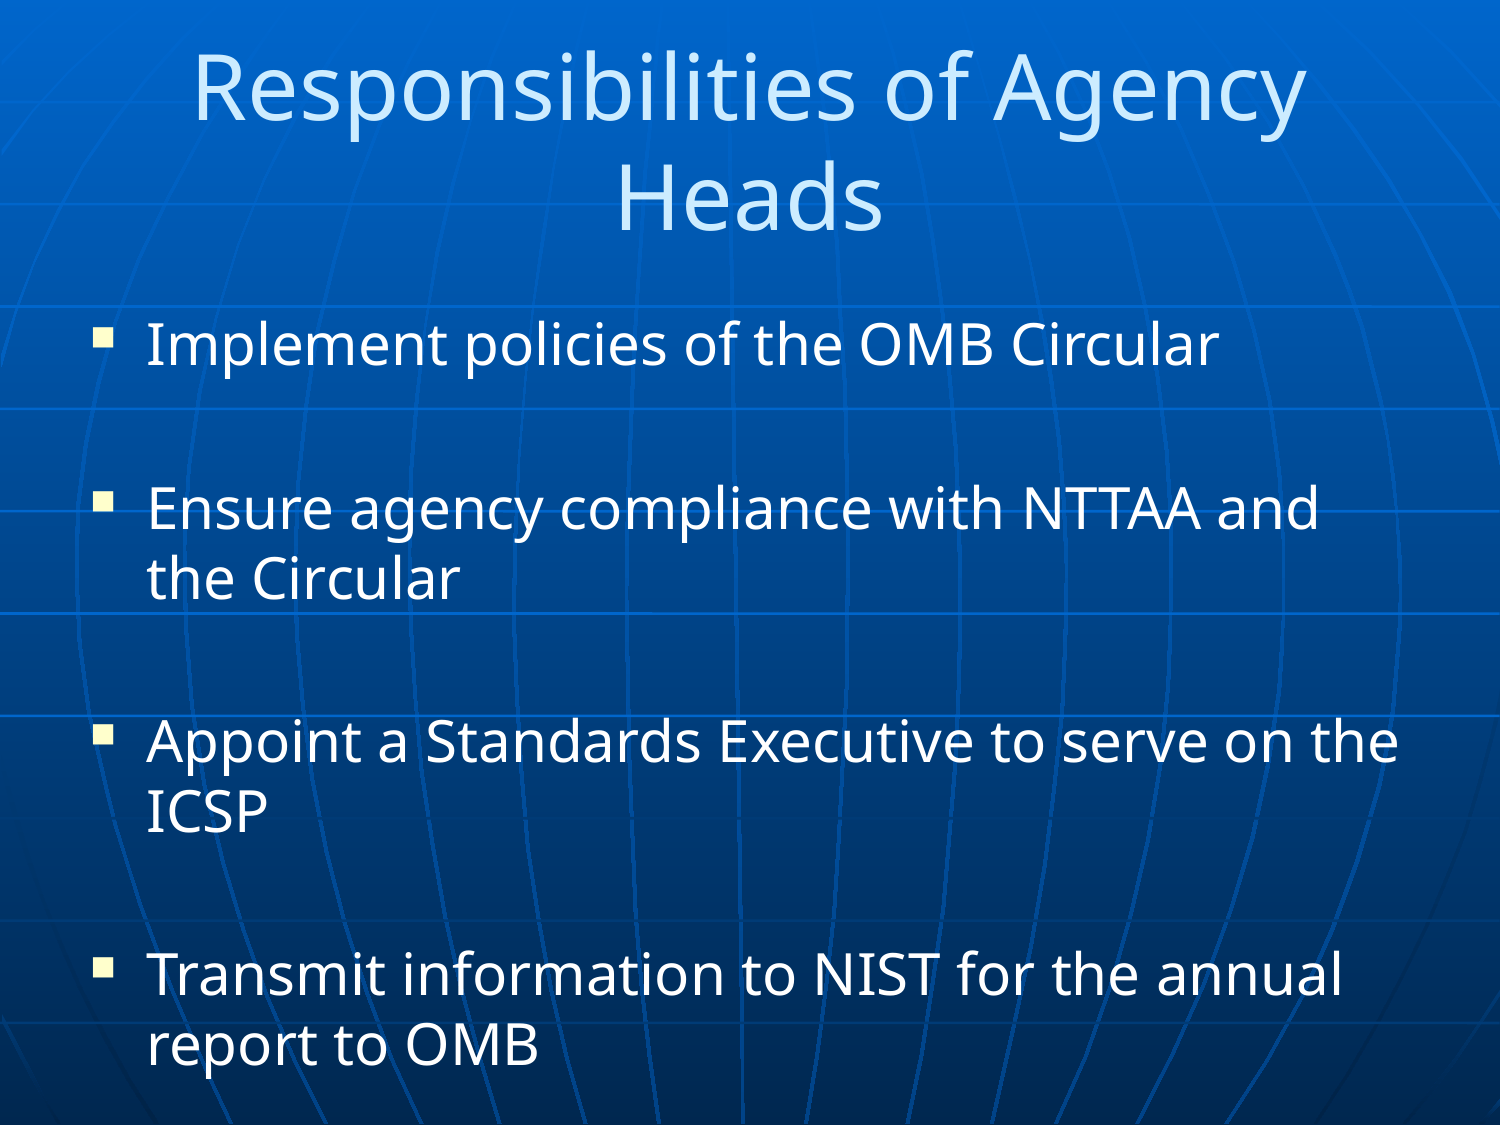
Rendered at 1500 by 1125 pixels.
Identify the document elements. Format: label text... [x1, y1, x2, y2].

list Implement policies of the OMB Circular Ensure agency compliance with NTTAA and the Circular Appoint a Standards Executive to serve on the ICSP Transmit information to NIST for the annual report to OMB [74, 299, 1426, 888]
title Responsibilities of Agency Heads [74, 45, 1426, 233]
